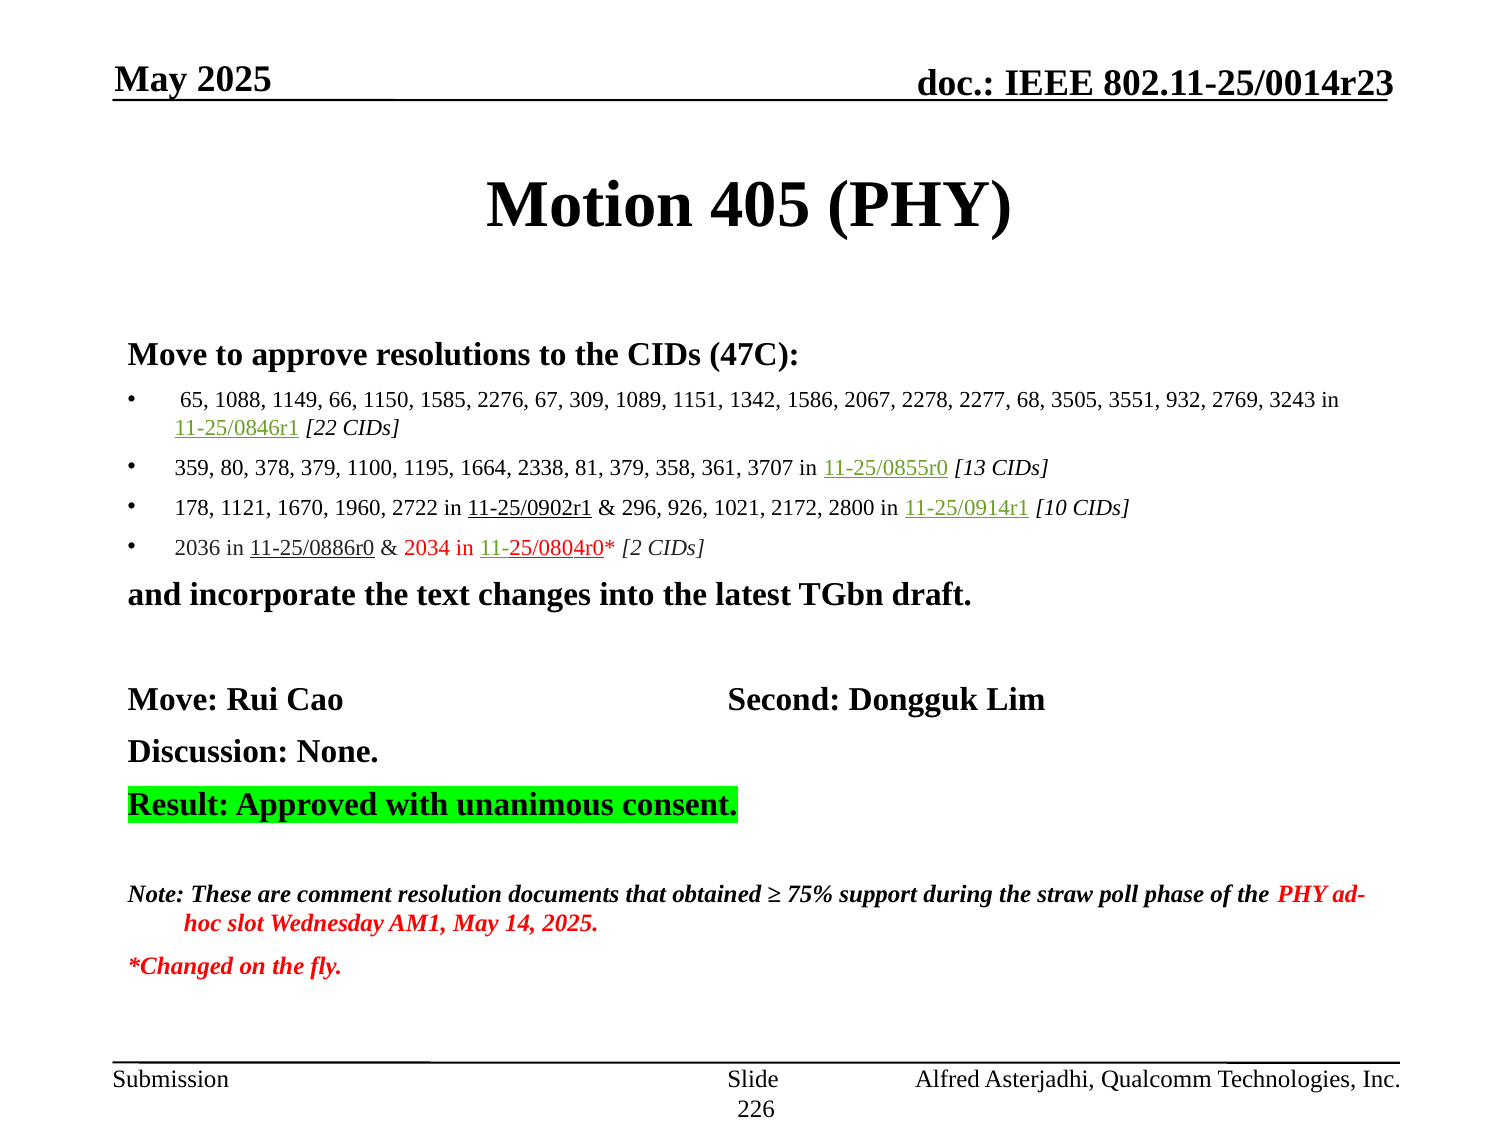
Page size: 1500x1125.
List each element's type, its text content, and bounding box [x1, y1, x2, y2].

footer Alfred Asterjadhi, Qualcomm Technologies, Inc. [878, 1061, 1402, 1093]
list Move to approve resolutions to the CIDs (47C): 65, 1088, 1149, 66, 1150, 1585, 2276, 67, 309, 1089, 1151, 1342, 1586, 2067, 2278, 2277, 68, 3505, 3551, 932, 2769, 3243 in 11-25/0846r1 [22 CIDs] 359, 80, 378, 379, 1100, 1195, 1664, 2338, 81, 379, 358, 361, 3707 in 11-25/0855r0 [13 CIDs] 178, 1121, 1670, 1960, 2722 in 11-25/0902r1 & 296, 926, 1021, 2172, 2800 in 11-25/0914r1 [10 CIDs] 2036 in 11-25/0886r0 & 2034 in 11-25/0804r0* [2 CIDs] and incorporate the text changes into the latest TGbn draft. Move: Rui Cao Second: Dongguk Lim Discussion: None. Result: Approved with unanimous consent. Note: These are comment resolution documents that obtained ≥ 75% support during the straw poll phase of the PHY ad-hoc slot Wednesday AM1, May 14, 2025. *Changed on the fly. [112, 324, 1388, 1063]
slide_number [114, 54, 423, 100]
title Motion 405 (PHY) [112, 112, 1388, 288]
slide_number Slide 226 [712, 1061, 800, 1123]
